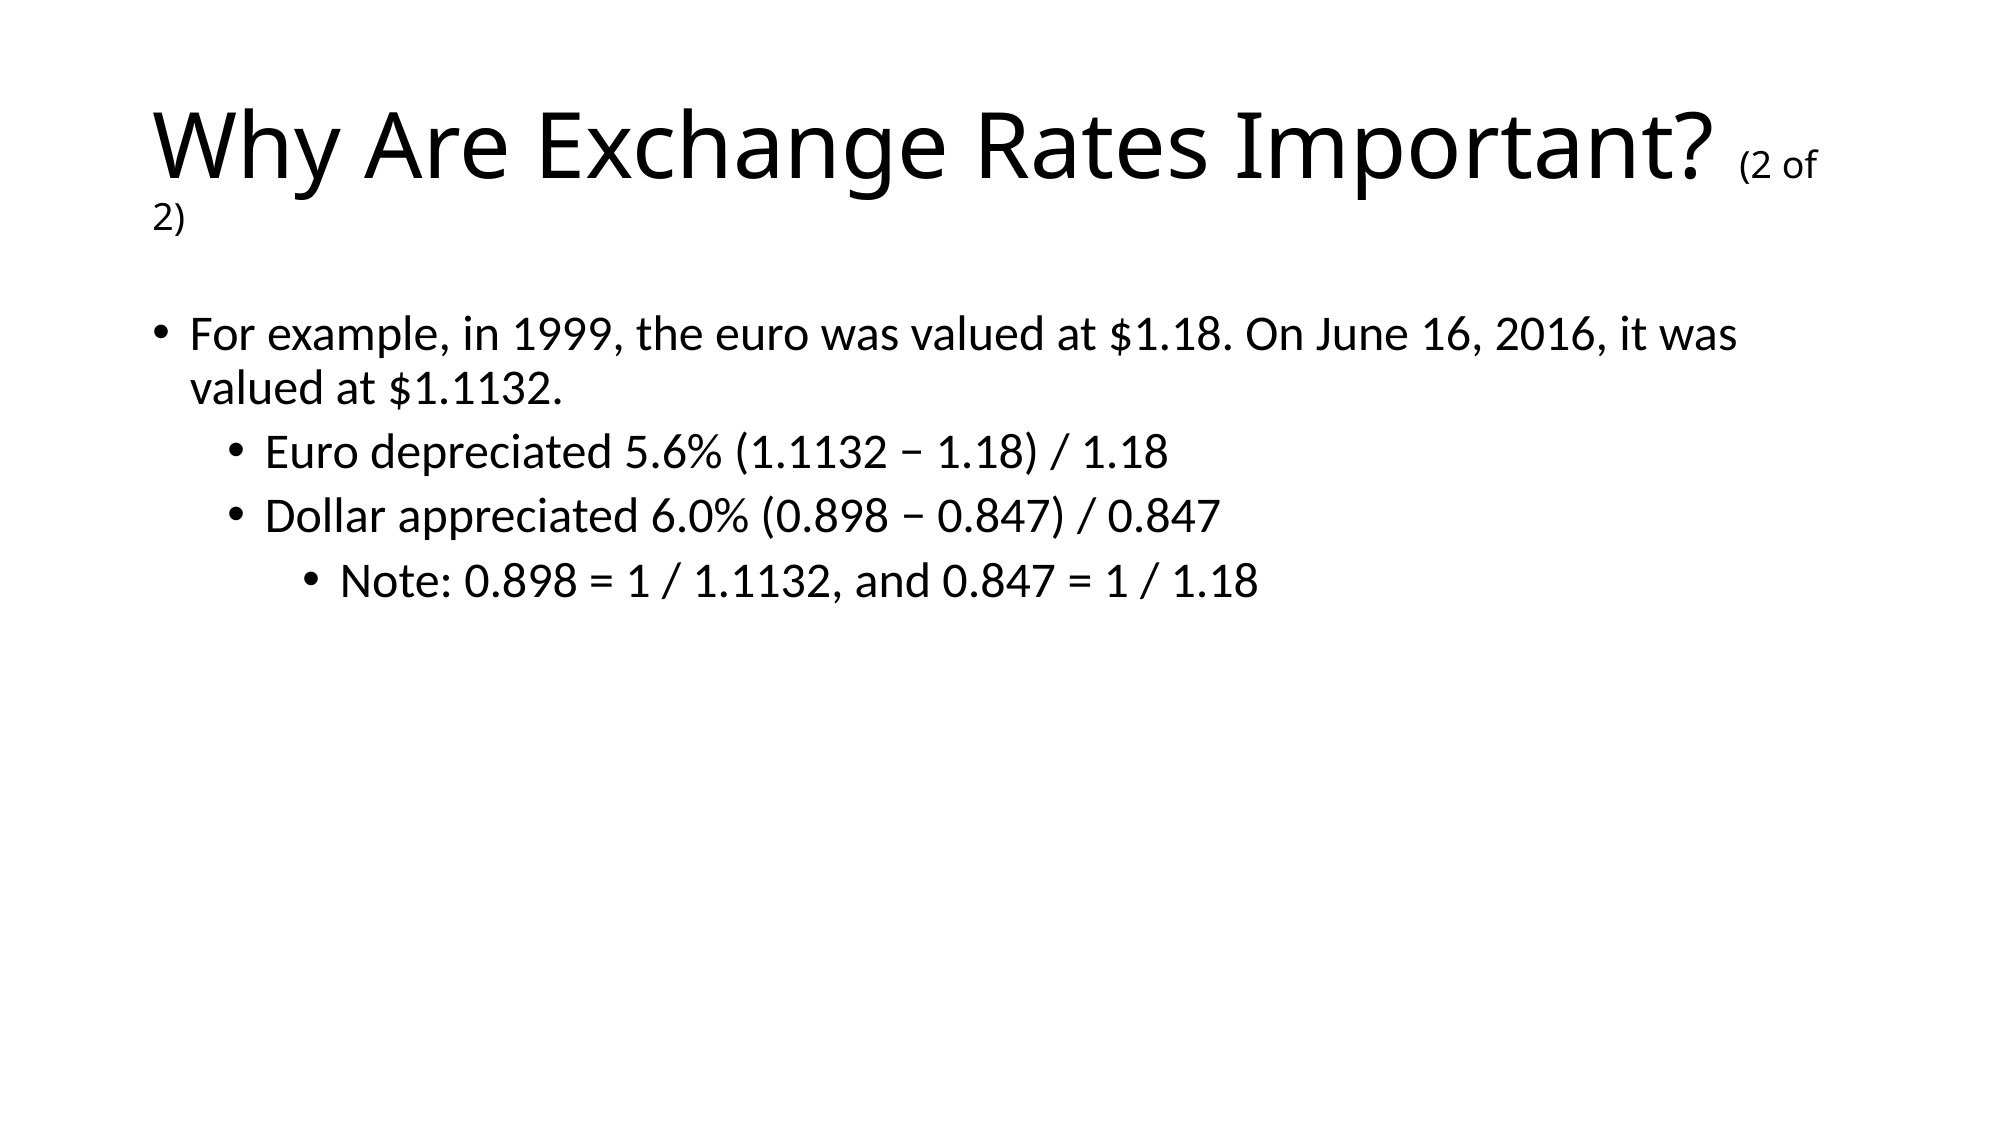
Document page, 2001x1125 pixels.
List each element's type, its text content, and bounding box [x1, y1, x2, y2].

title Why Are Exchange Rates Important? (2 of 2) [137, 59, 1863, 278]
list For example, in 1999, the euro was valued at $1.18. On June 16, 2016, it was valued at $1.1132. Euro depreciated 5.6% (1.1132 − 1.18) / 1.18 Dollar appreciated 6.0% (0.898 − 0.847) / 0.847 Note: 0.898 = 1 / 1.1132, and 0.847 = 1 / 1.18 [137, 299, 1863, 1014]
